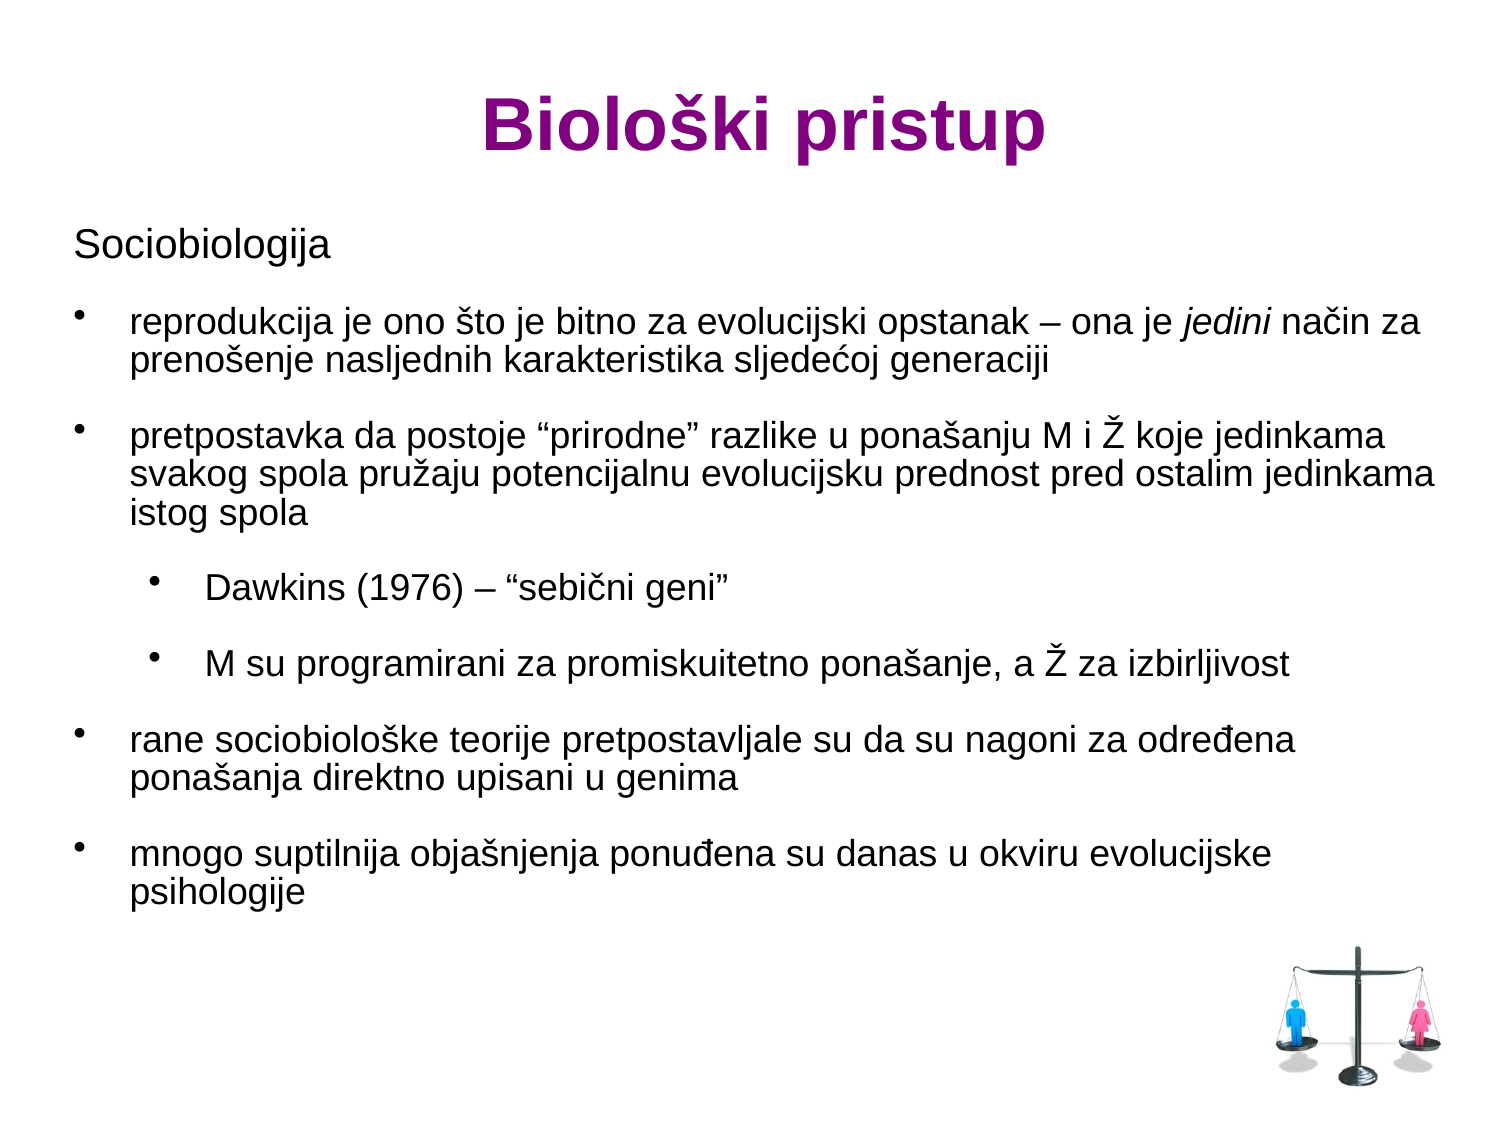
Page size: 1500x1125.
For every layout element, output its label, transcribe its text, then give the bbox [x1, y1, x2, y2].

text_box Biološki pristup Sociobiologija reprodukcija je ono što je bitno za evolucijski opstanak – ona je jedini način za prenošenje nasljednih karakteristika sljedećoj generaciji pretpostavka da postoje “prirodne” razlike u ponašanju M i Ž koje jedinkama svakog spola pružaju potencijalnu evolucijsku prednost pred ostalim jedinkama istog spola Dawkins (1976) – “sebični geni” M su programirani za promiskuitetno ponašanje, a Ž za izbirljivost rane sociobiološke teorije pretpostavljale su da su nagoni za određena ponašanja direktno upisani u genima mnogo suptilnija objašnjenja ponuđena su danas u okviru evolucijske psihologije [58, 82, 1471, 920]
picture [1257, 940, 1459, 1092]
